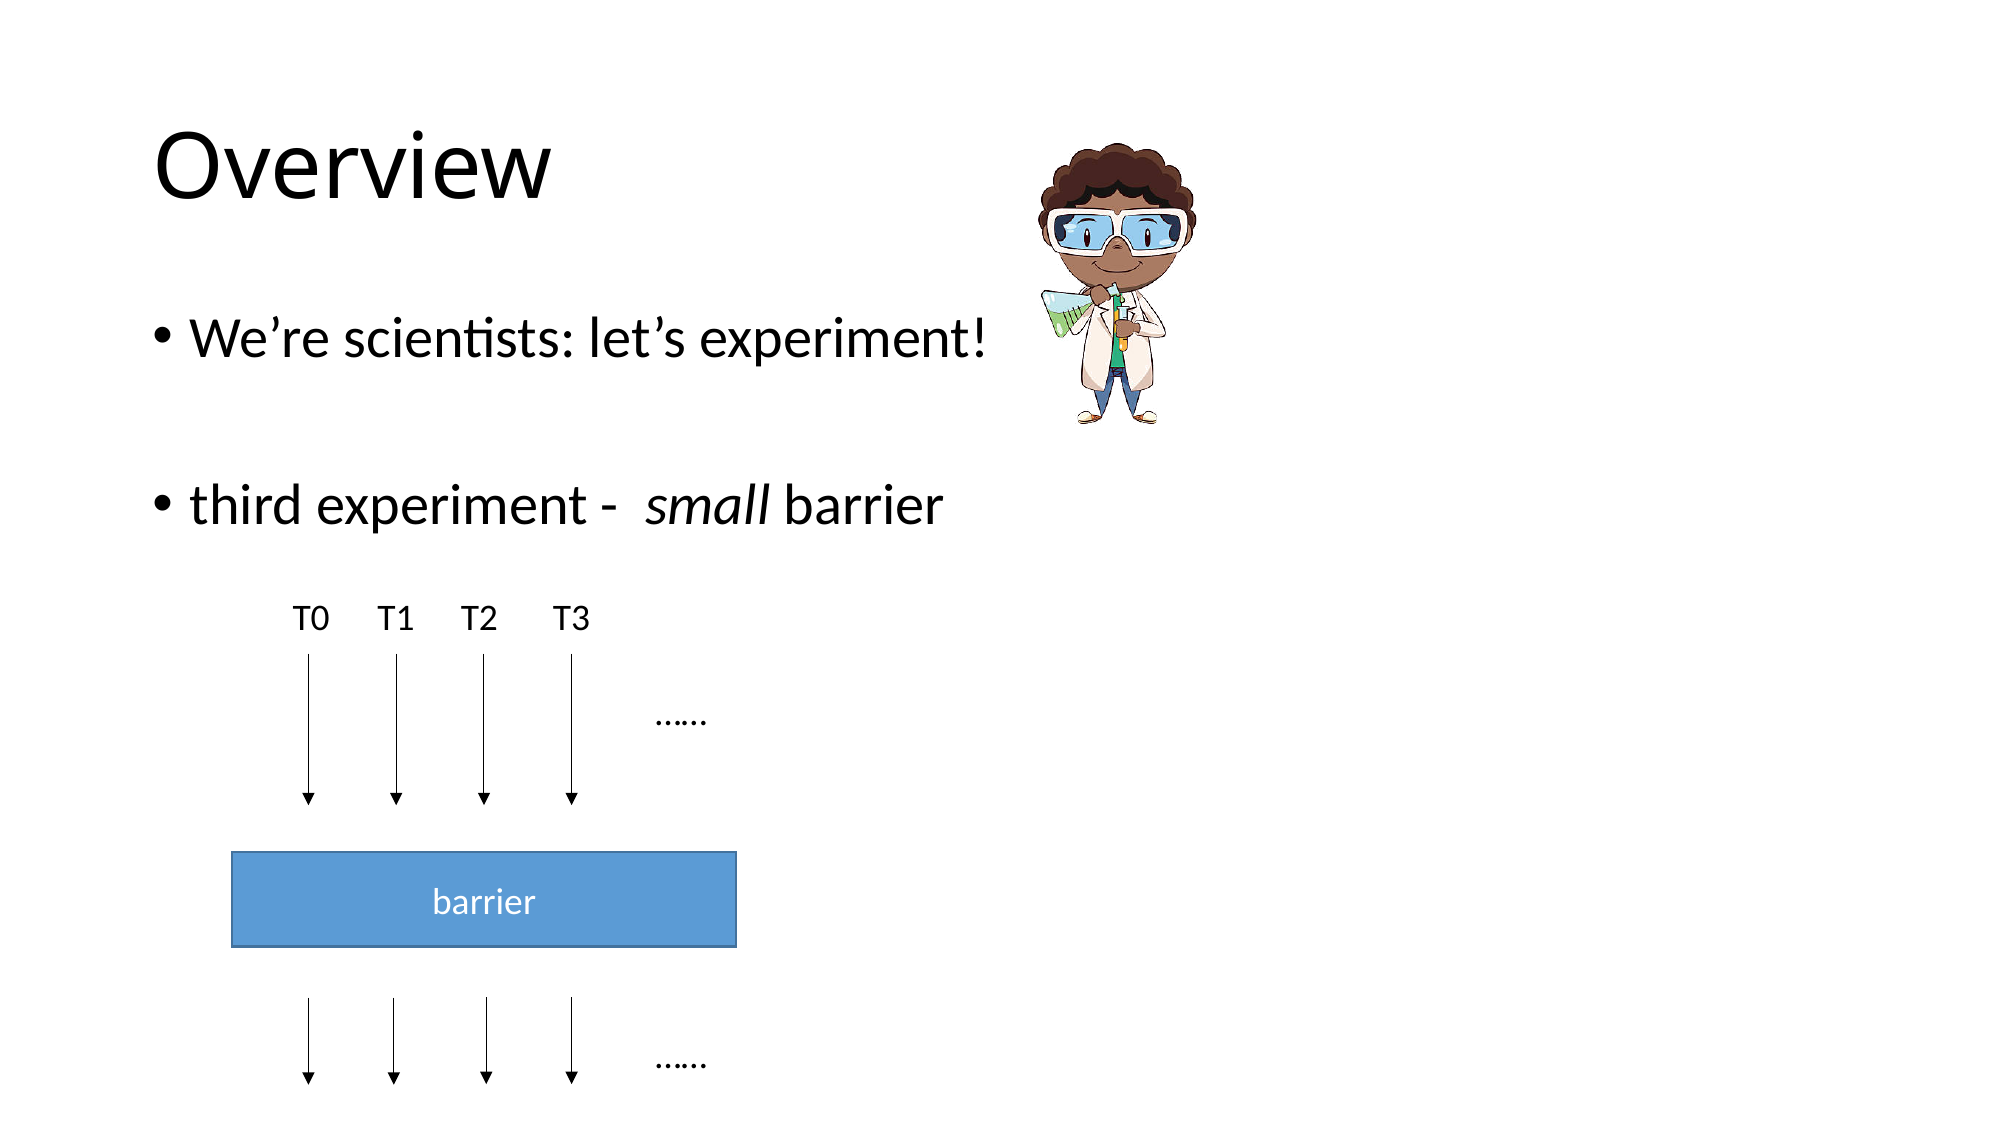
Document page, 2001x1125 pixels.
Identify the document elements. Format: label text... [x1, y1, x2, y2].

text_box T2 [446, 585, 514, 646]
text_box T0 [277, 585, 345, 646]
list We’re scientists: let’s experiment! third experiment - small barrier [137, 299, 1863, 1014]
title Overview [137, 59, 1863, 278]
text_box …… [640, 680, 723, 740]
text_box barrier [231, 851, 737, 948]
text_box …… [640, 1023, 723, 1084]
text_box T3 [538, 585, 606, 646]
text_box T1 [362, 585, 430, 646]
picture [989, 107, 1227, 458]
